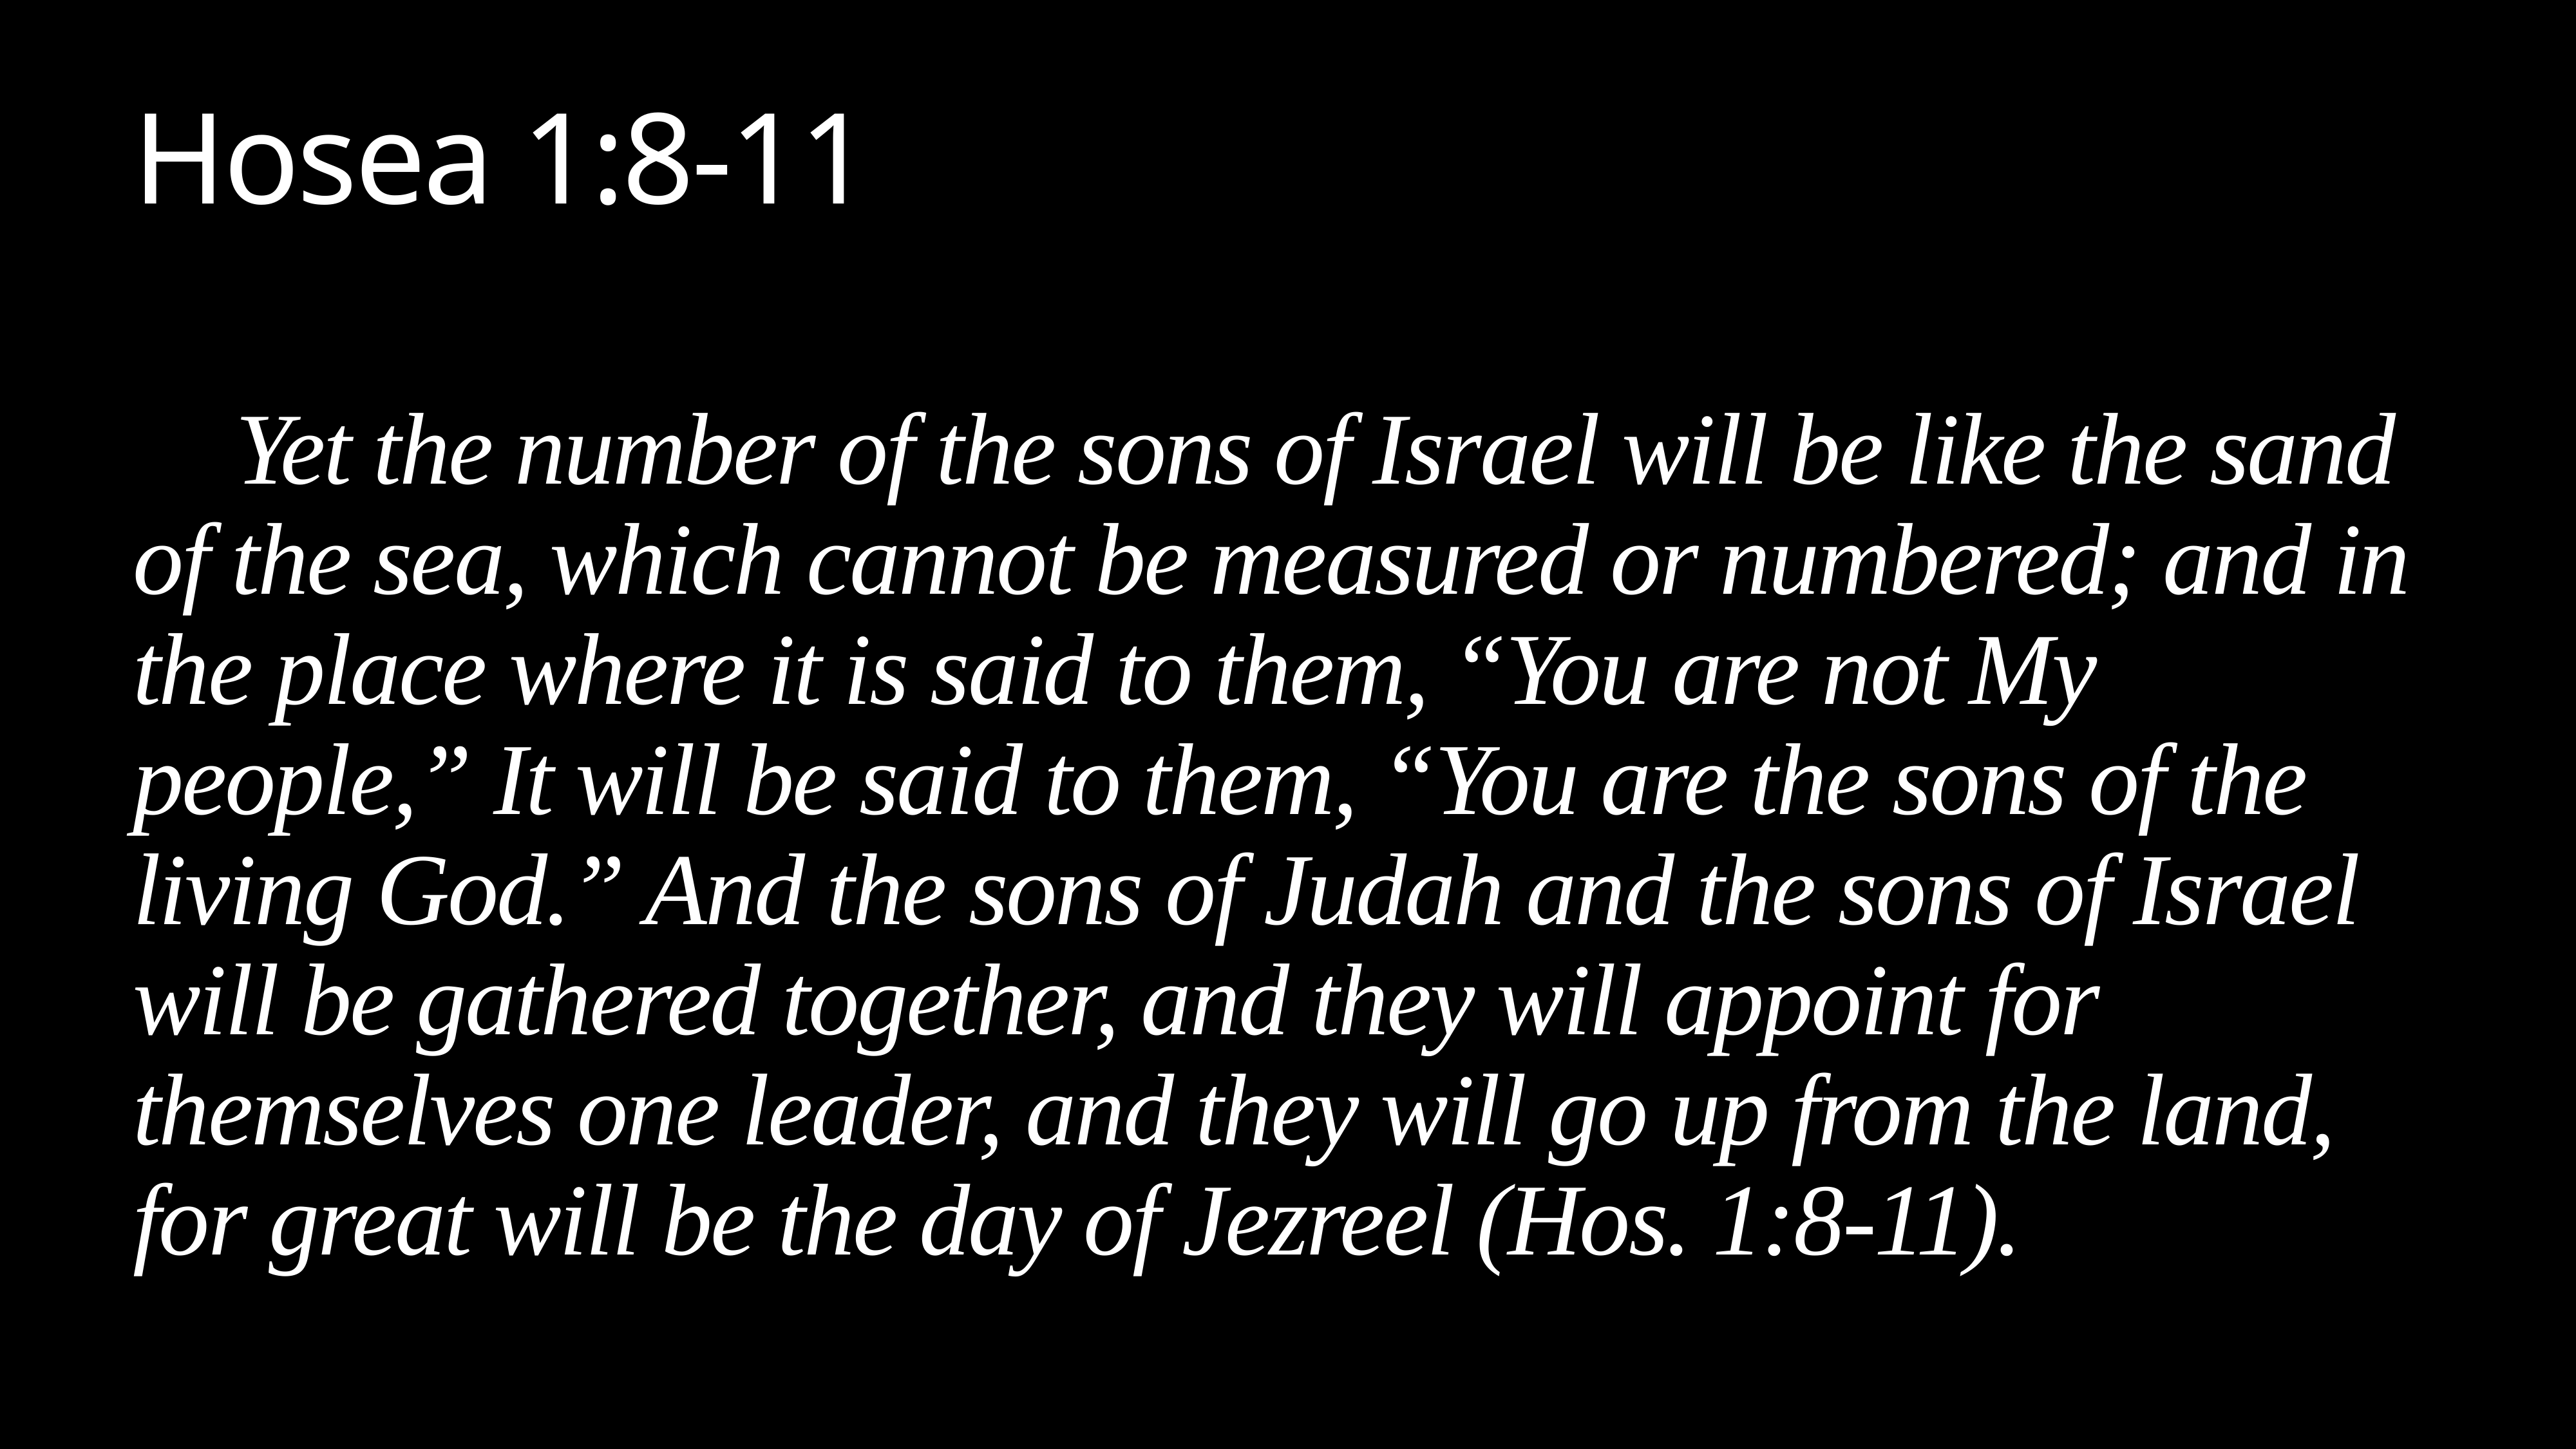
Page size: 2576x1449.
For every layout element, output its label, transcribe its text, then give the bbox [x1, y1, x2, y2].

title Hosea 1:8-11 [127, 101, 2449, 292]
list Yet the number of the sons of Israel will be like the sand of the sea, which cannot be measured or numbered; and in the place where it is said to them, “You are not My people,” It will be said to them, “You are the sons of the living God.” And the sons of Judah and the sons of Israel will be gathered together, and they will appoint for themselves one leader, and they will go up from the land, for great will be the day of Jezreel (Hos. 1:8-11). [127, 390, 2449, 1361]
